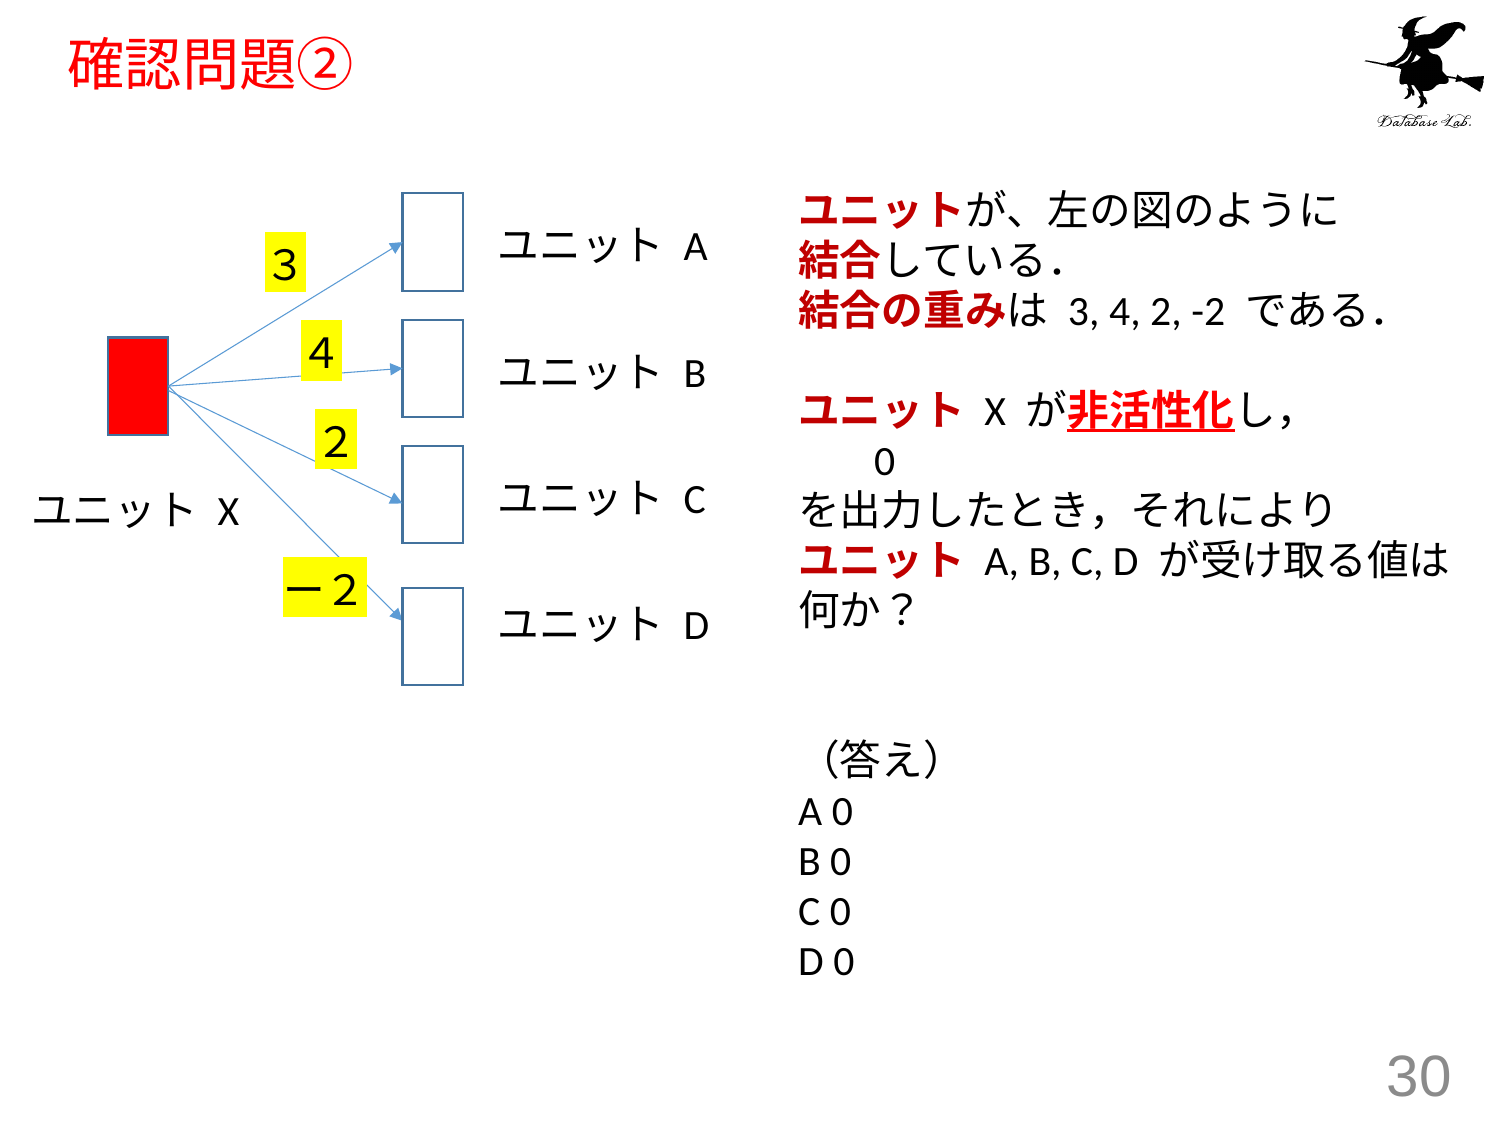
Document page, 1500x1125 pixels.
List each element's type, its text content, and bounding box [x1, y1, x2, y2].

text_box ユニット D [482, 590, 725, 656]
slide_number 30 [1129, 1042, 1467, 1103]
title 確認問題② [52, 28, 1441, 106]
text_box [401, 587, 464, 686]
text_box ユニット A [482, 211, 723, 277]
text_box ユニット C [482, 464, 721, 530]
text_box [403, 445, 464, 544]
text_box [168, 368, 403, 386]
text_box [168, 242, 403, 368]
text_box ユニットが、左の図のように 結合している． 結合の重みは 3, 4, 2, -2 である． ユニット X が非活性化し， 0 を出力したとき，それにより ユニット A, B, C, D が受け取る値は 何か？ （答え） A 0 B 0 C 0 D 0 [783, 176, 1466, 992]
picture [1362, 14, 1486, 130]
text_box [168, 390, 403, 504]
text_box ユニット B [482, 338, 722, 403]
text_box [107, 336, 168, 436]
text_box ユニット X [16, 475, 168, 541]
text_box ３ [249, 231, 322, 242]
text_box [168, 504, 403, 621]
text_box [403, 319, 464, 418]
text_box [168, 386, 403, 390]
text_box [401, 192, 464, 292]
